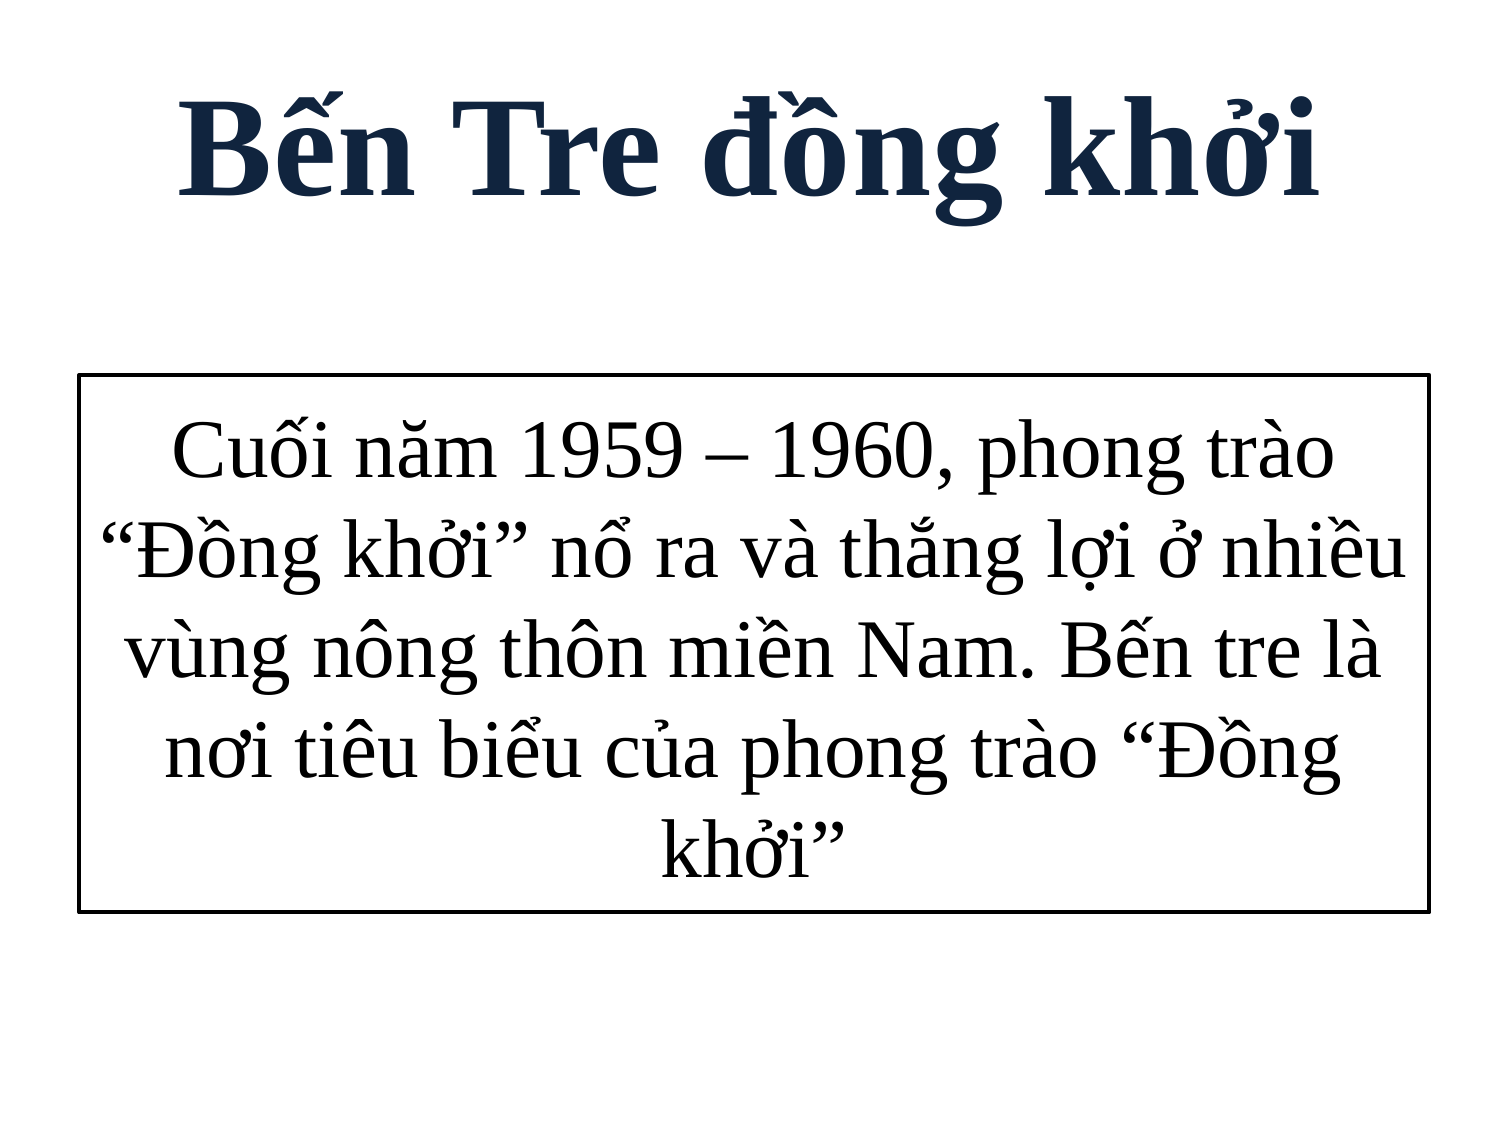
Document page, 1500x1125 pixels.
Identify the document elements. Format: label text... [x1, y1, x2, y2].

title Bến Tre đồng khởi [75, 45, 1425, 233]
text_box Cuối năm 1959 – 1960, phong trào “Đồng khởi” nổ ra và thắng lợi ở nhiều vùng nông thôn miền Nam. Bến tre là nơi tiêu biểu của phong trào “Đồng khởi” [77, 373, 1431, 914]
